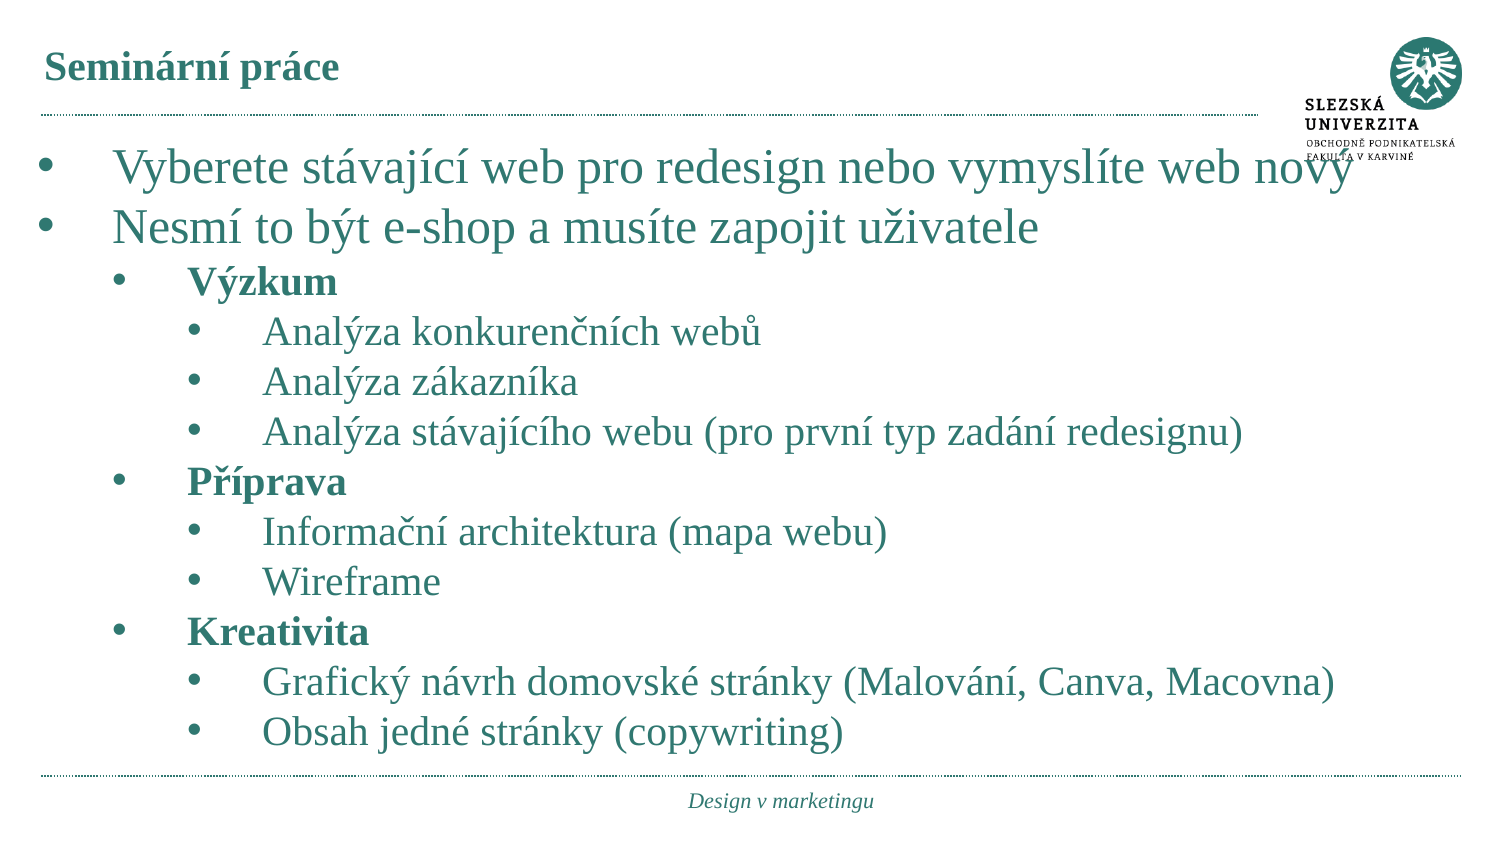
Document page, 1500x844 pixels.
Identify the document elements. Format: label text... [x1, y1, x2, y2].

text_box Design v marketingu [371, 776, 1191, 822]
title Seminární práce [29, 31, 1306, 115]
picture [1305, 37, 1462, 160]
text_box Vyberete stávající web pro redesign nebo vymyslíte web nový Nesmí to být e-shop a musíte zapojit uživatele Výzkum Analýza konkurenčních webů Analýza zákazníka Analýza stávajícího webu (pro první typ zadání redesignu) Příprava Informační architektura (mapa webu) Wireframe Kreativita Grafický návrh domovské stránky (Malování, Canva, Macovna) Obsah jedné stránky (copywriting) [22, 126, 1396, 844]
